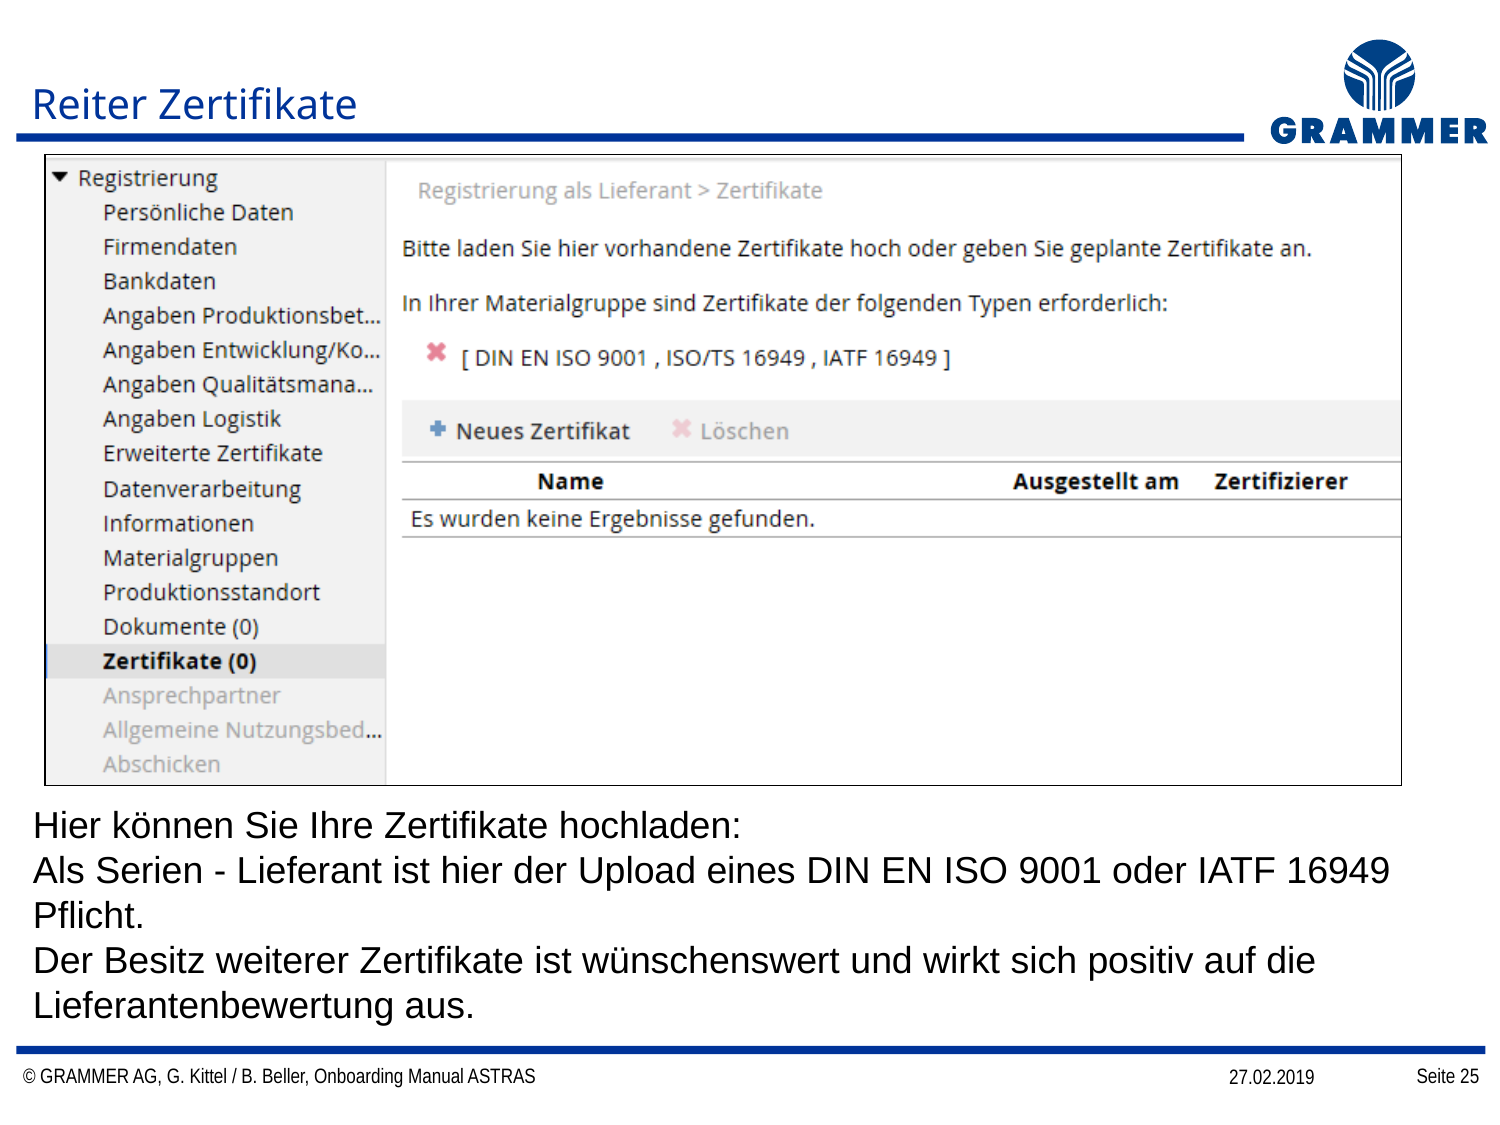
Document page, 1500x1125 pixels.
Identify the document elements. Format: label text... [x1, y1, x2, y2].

picture [45, 154, 1401, 786]
text_box Hier können Sie Ihre Zertifikate hochladen: Als Serien - Lieferant ist hier der Upload eines DIN EN ISO 9001 oder IATF 16949 Pflicht. Der Besitz weiterer Zertifikate ist wünschenswert und wirkt sich positiv auf die Lieferantenbewertung aus. [18, 793, 1470, 1034]
title Reiter Zertifikate [16, 54, 1249, 136]
slide_number Seite 25 [1351, 1055, 1495, 1103]
footer © GRAMMER AG, G. Kittel / B. Beller, Onboarding Manual ASTRAS [8, 1055, 924, 1103]
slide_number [980, 1055, 1330, 1103]
